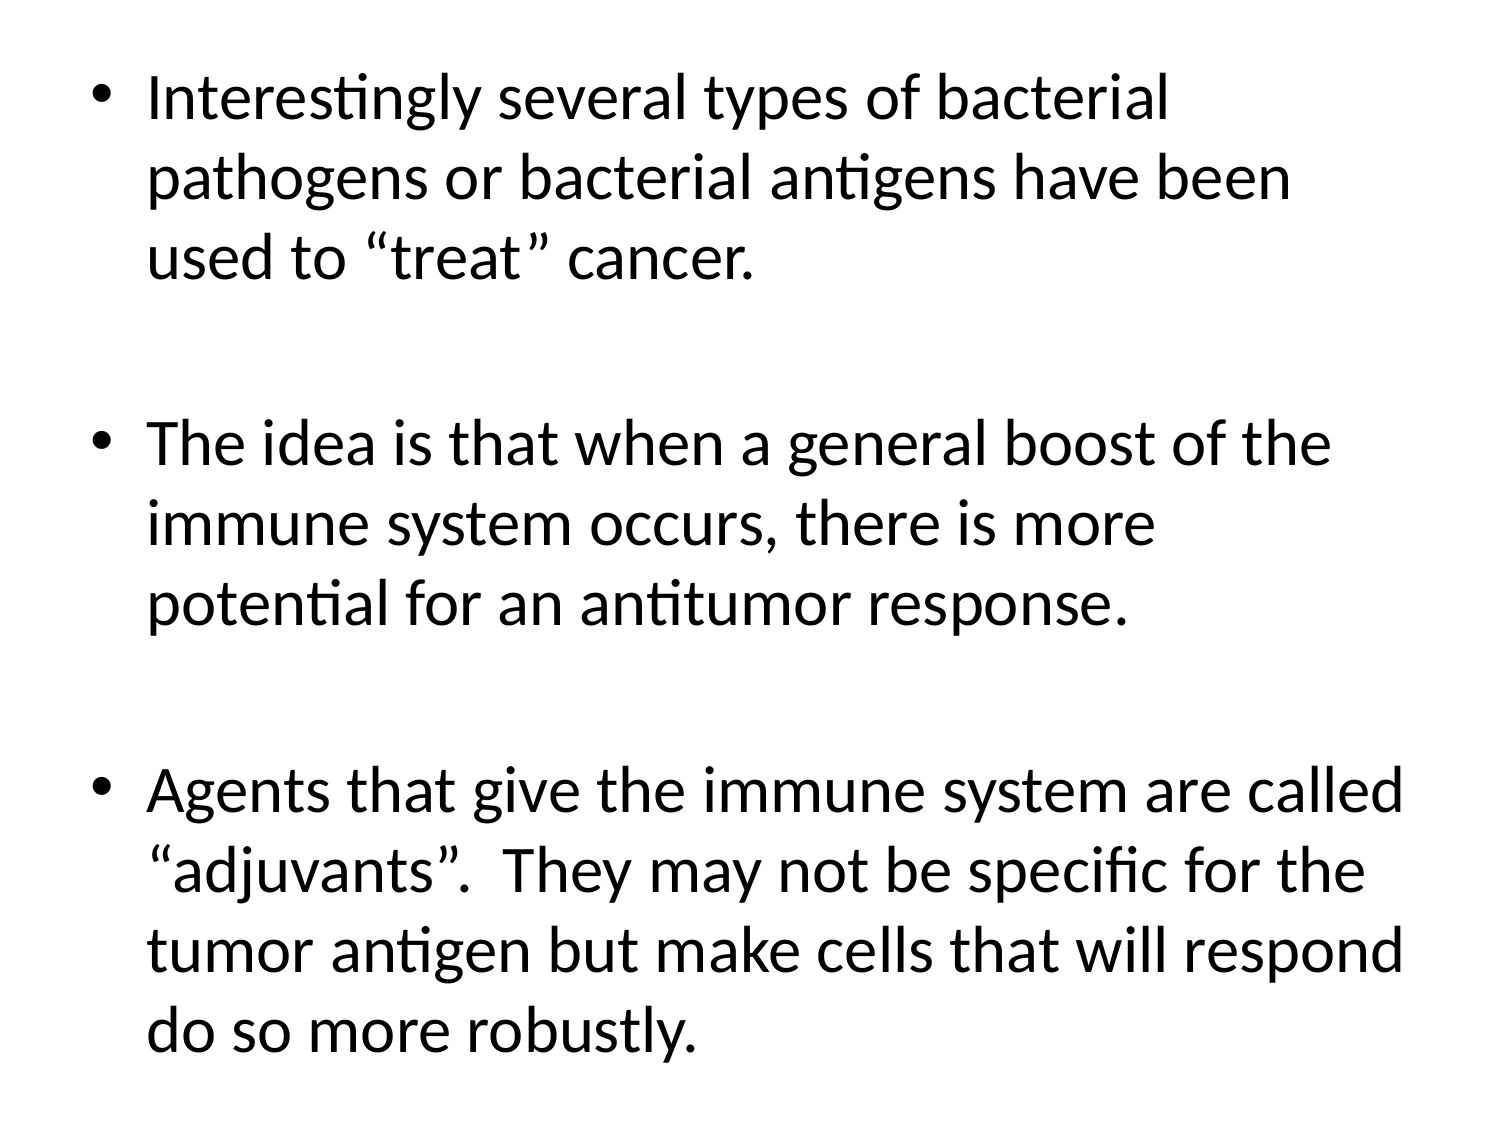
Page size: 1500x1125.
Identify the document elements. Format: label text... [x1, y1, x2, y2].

list Interestingly several types of bacterial pathogens or bacterial antigens have been used to “treat” cancer. The idea is that when a general boost of the immune system occurs, there is more potential for an antitumor response. Agents that give the immune system are called “adjuvants”. They may not be specific for the tumor antigen but make cells that will respond do so more robustly. [75, 45, 1425, 1063]
